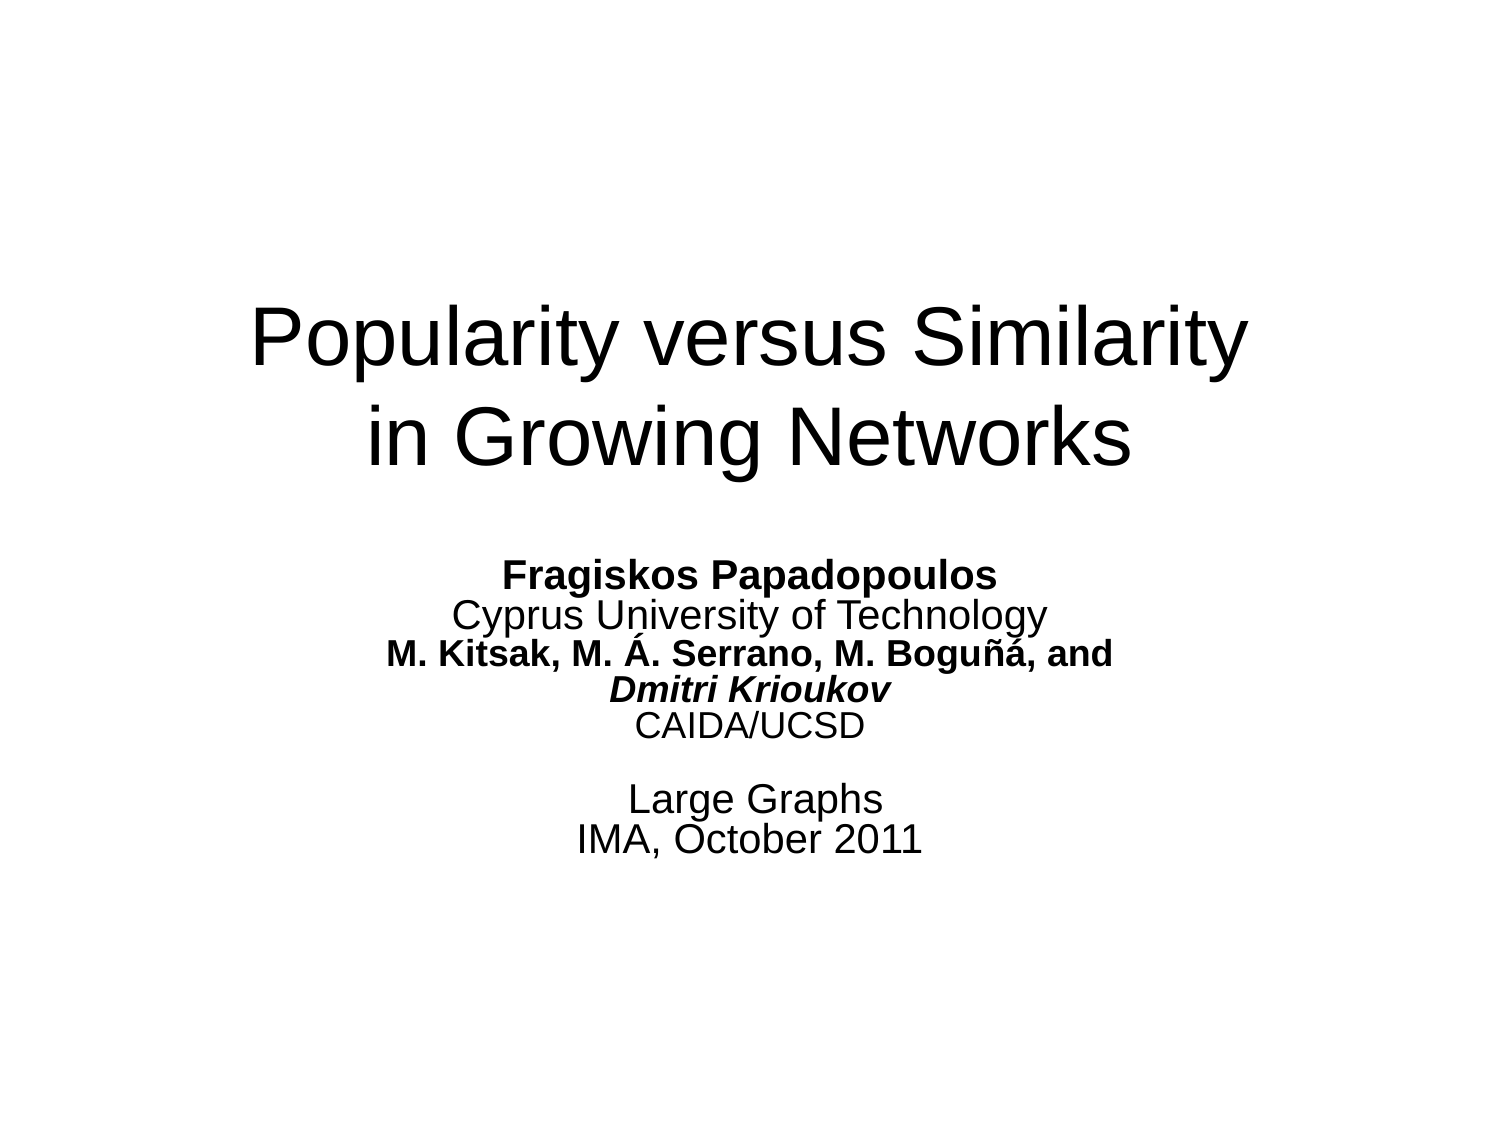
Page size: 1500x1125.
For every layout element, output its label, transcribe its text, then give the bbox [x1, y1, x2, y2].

subtitle Fragiskos Papadopoulos Cyprus University of Technology M. Kitsak, M. Á. Serrano, M. Boguñá, and Dmitri Krioukov CAIDA/UCSD Large Graphs IMA, October 2011 [225, 549, 1275, 863]
title Popularity versus Similarity in Growing Networks [87, 261, 1413, 504]
